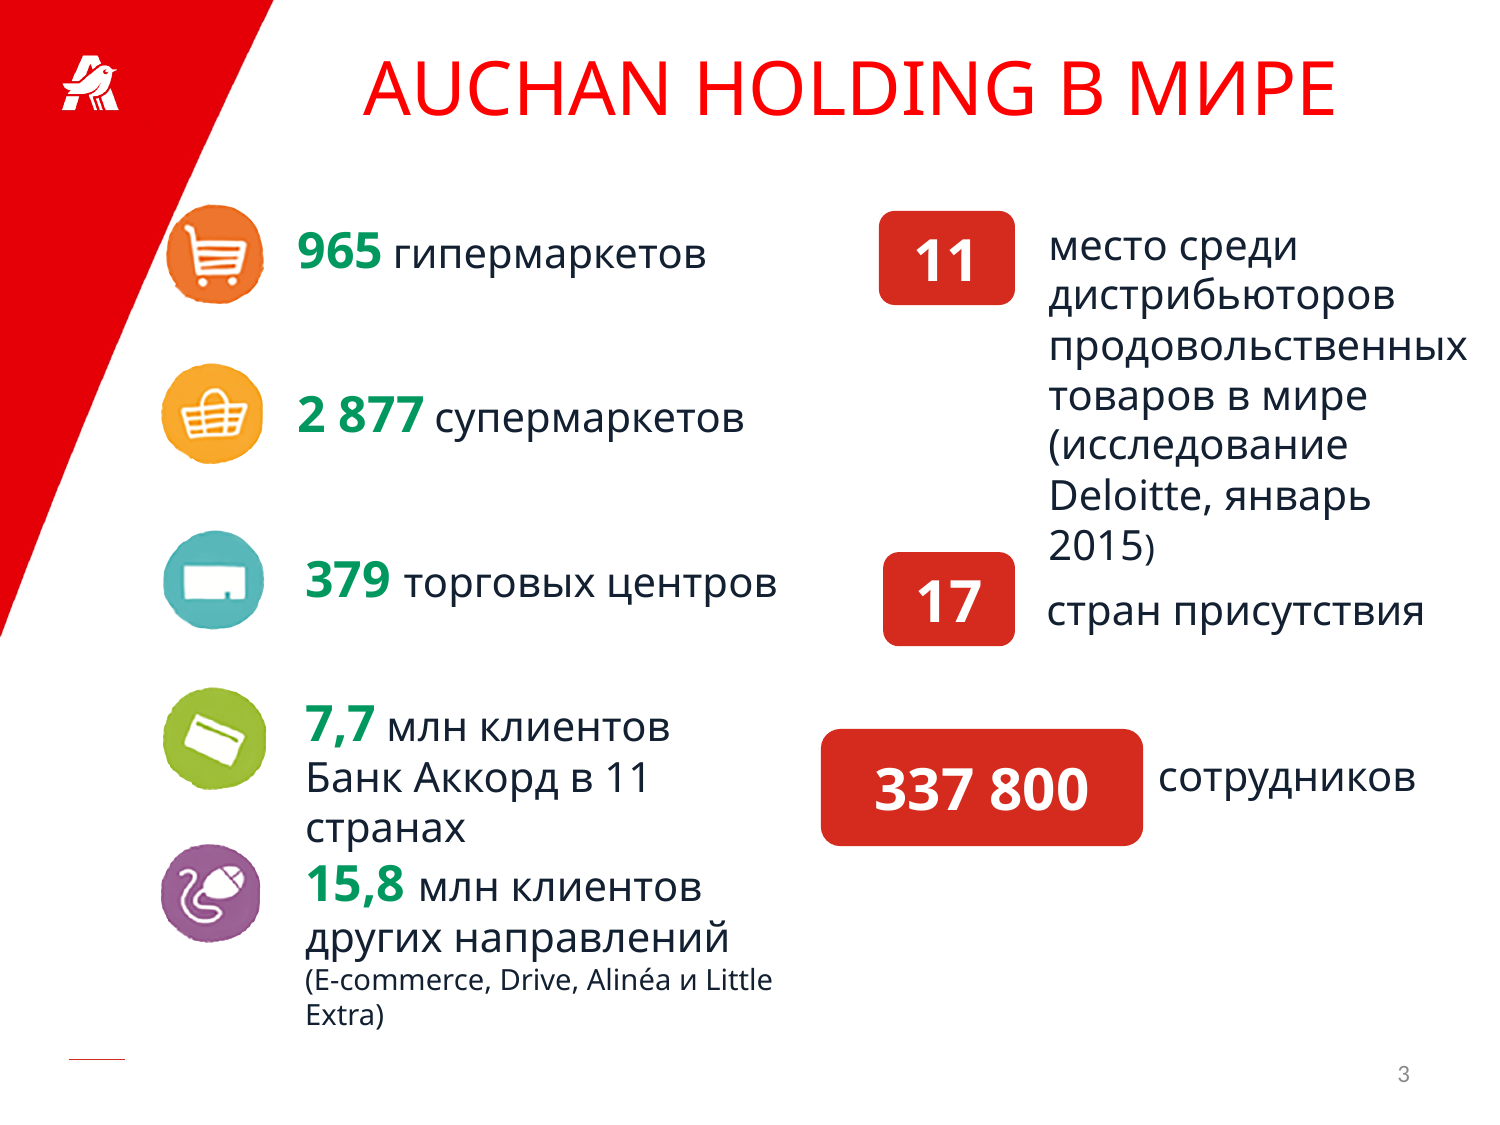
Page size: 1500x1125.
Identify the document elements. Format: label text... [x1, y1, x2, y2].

text_box cотрудников [1143, 742, 1459, 808]
text_box Auchan Holding в мире [348, 33, 1459, 139]
slide_number 3 [1074, 1042, 1425, 1103]
text_box 337 800 [818, 726, 1146, 849]
text_box 379 торговых центров [290, 539, 794, 615]
text_box 11 [876, 208, 1018, 308]
text_box 17 [881, 549, 1018, 649]
text_box 7,7 млн клиентов Банк Аккорд в 11 странах [290, 683, 794, 843]
text_box 15,8 млн клиентов других направлений (E-commerce, Drive, Alinéa и Little Extra) [290, 843, 852, 1039]
text_box место среди дистрибьюторов продовольственных товаров в мире (исследование Deloitte, январь 2015) [1033, 210, 1500, 576]
picture [0, 0, 1500, 1125]
text_box 965 гипермаркетов [295, 211, 752, 287]
text_box 2 877 супермаркетов [282, 374, 786, 539]
text_box cтран присутствия [1031, 576, 1500, 642]
